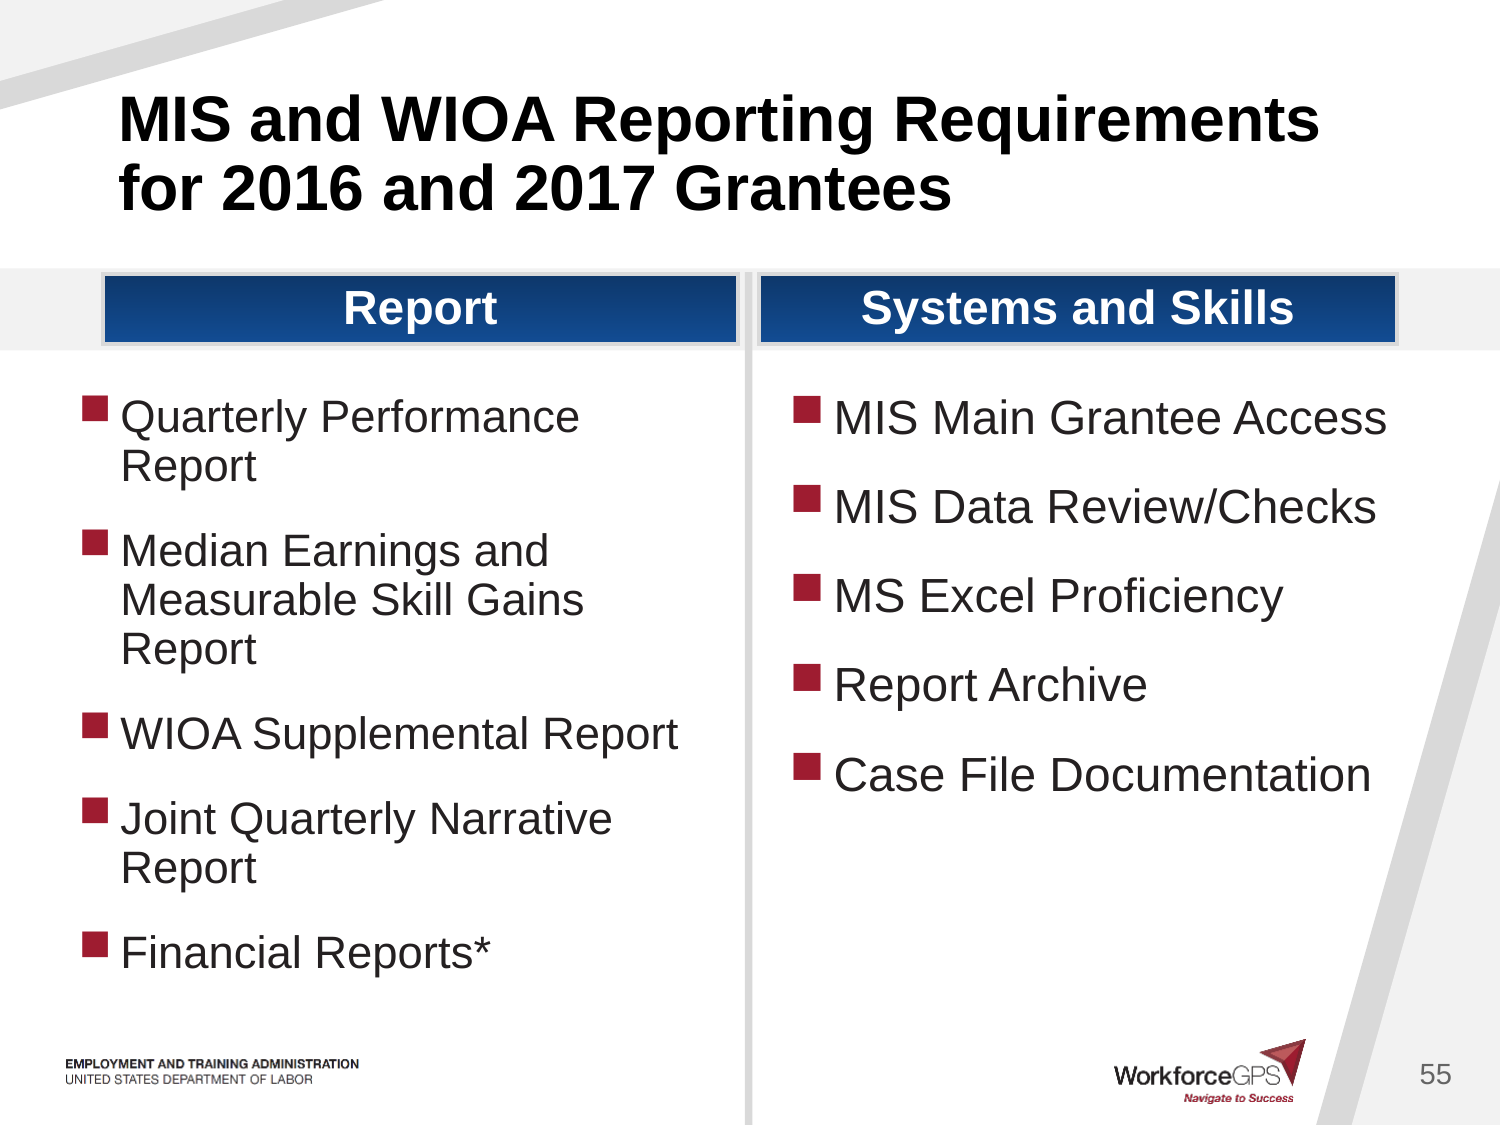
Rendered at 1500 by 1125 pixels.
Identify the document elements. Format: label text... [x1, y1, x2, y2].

list MIS Main Grantee Access MIS Data Review/Checks MS Excel Proficiency Report Archive Case File Documentation [773, 385, 1446, 1016]
title MIS and WIOA Reporting Requirements for 2016 and 2017 Grantees [103, 59, 1398, 233]
list Report [101, 272, 740, 346]
slide_number 55 [1343, 1042, 1468, 1103]
picture [1112, 1038, 1308, 1105]
list Quarterly Performance Report Median Earnings and Measurable Skill Gains Report WIOA Supplemental Report Joint Quarterly Narrative Report Financial Reports* [62, 385, 696, 1016]
list Systems and Skills [757, 272, 1399, 346]
picture [59, 1053, 370, 1092]
